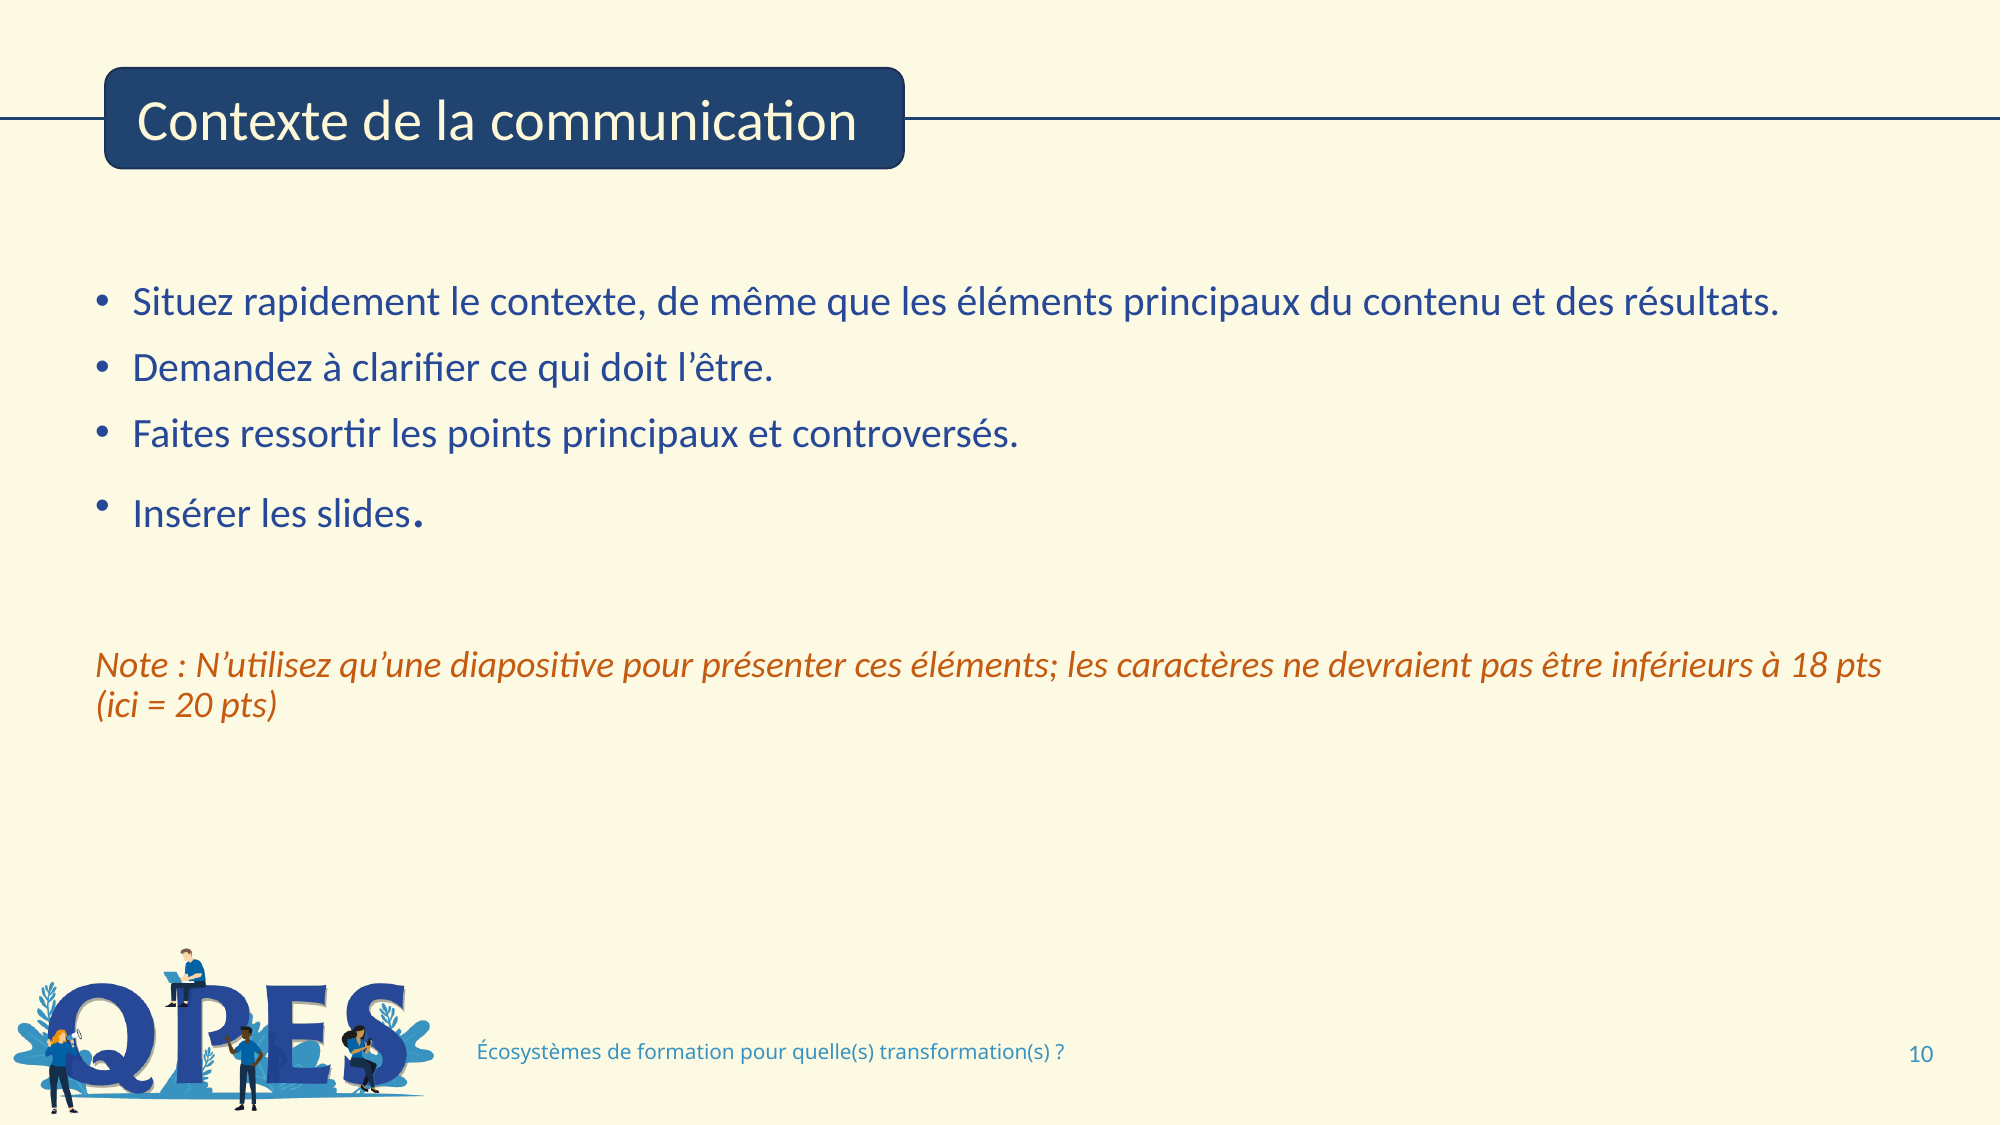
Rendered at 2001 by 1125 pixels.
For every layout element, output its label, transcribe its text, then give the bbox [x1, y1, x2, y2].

text_box Situez rapidement le contexte, de même que les éléments principaux du contenu et des résultats. Demandez à clarifier ce qui doit l’être. Faites ressortir les points principaux et controversés. Insérer les slides. Note : N’utilisez qu’une diapositive pour présenter ces éléments; les caractères ne devraient pas être inférieurs à 18 pts (ici = 20 pts) [80, 272, 1949, 780]
picture [13, 948, 434, 1115]
text_box Contexte de la communication [80, 74, 915, 159]
slide_number 10 [1862, 1022, 1949, 1082]
